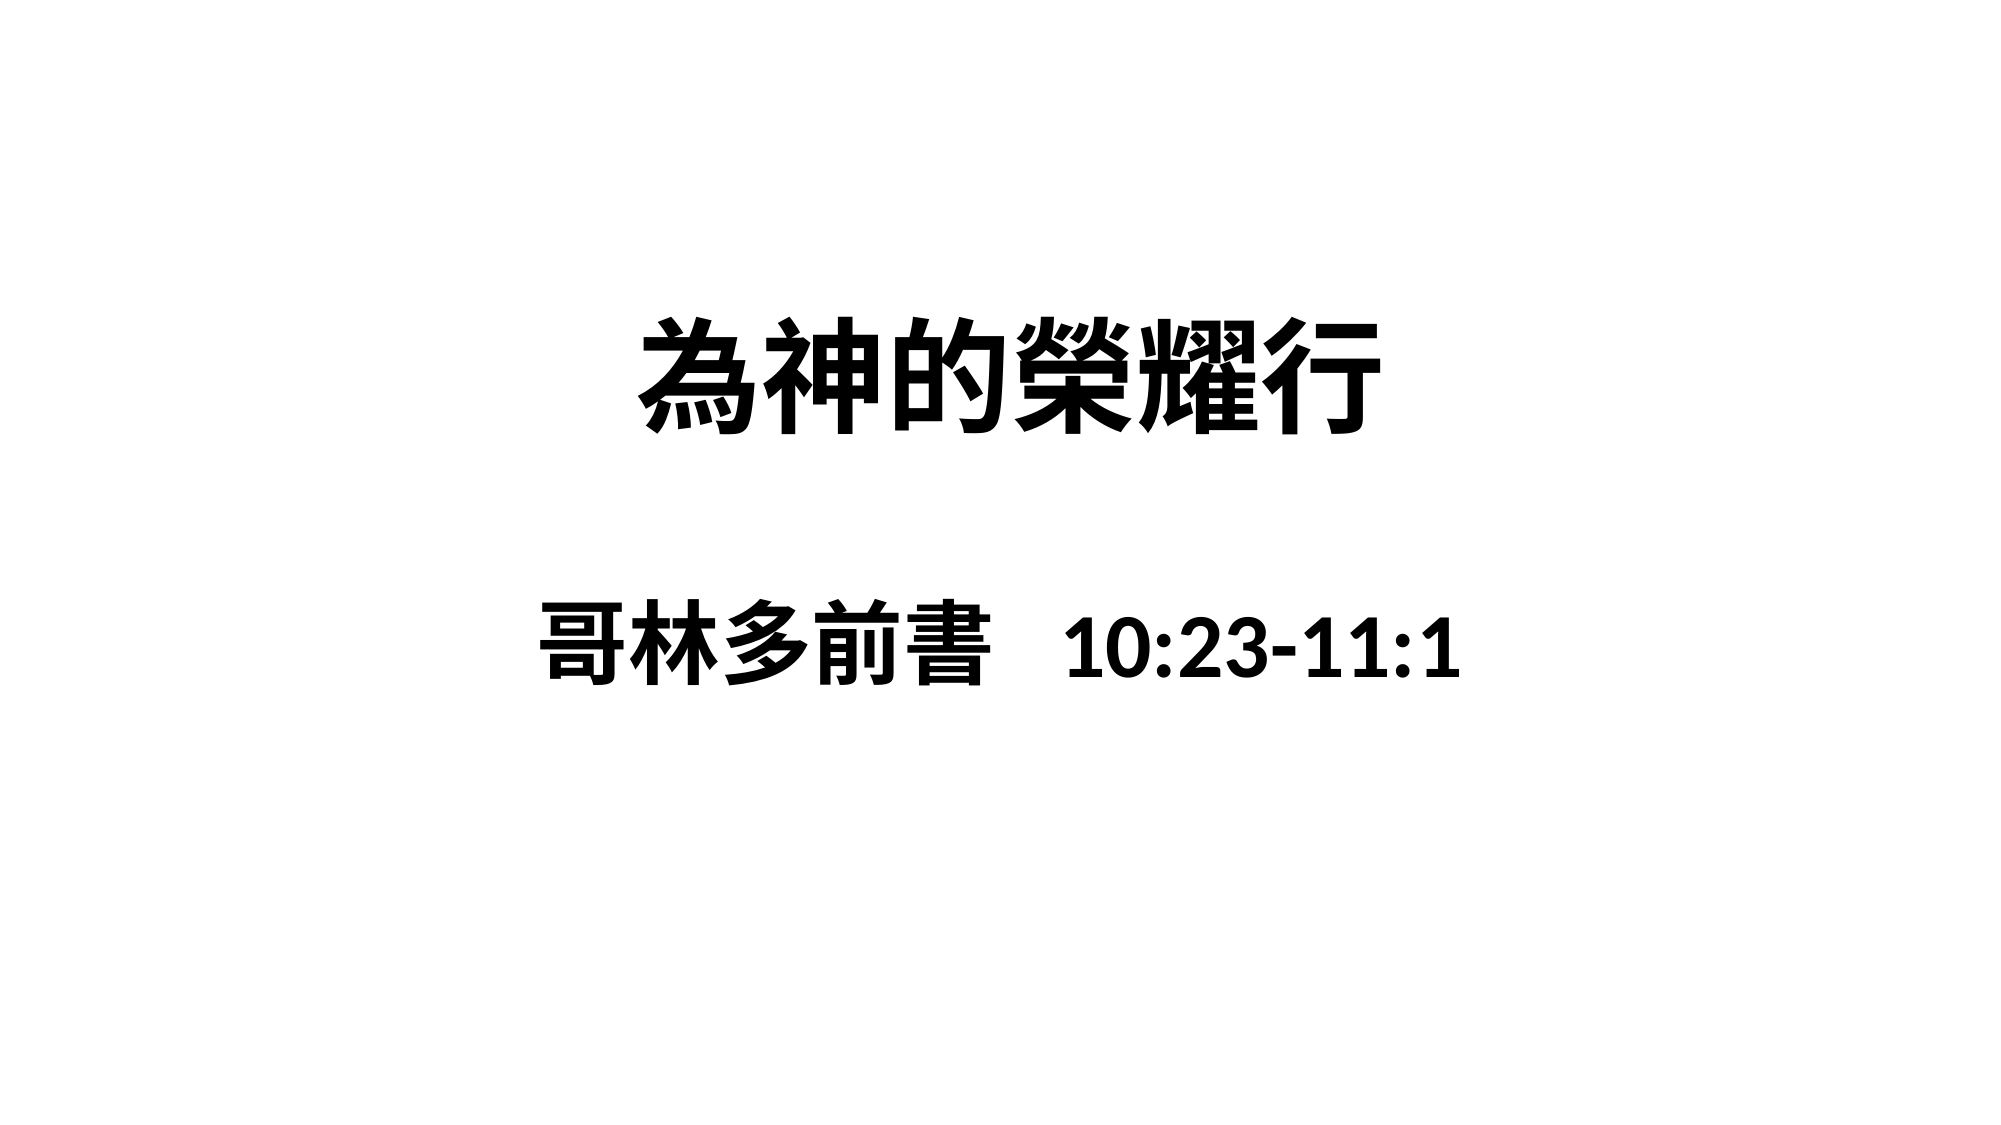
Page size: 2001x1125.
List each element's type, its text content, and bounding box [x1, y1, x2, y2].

title 為神的榮耀行 [261, 66, 1762, 459]
subtitle 哥林多前書 10:23-11:1 [249, 590, 1750, 863]
